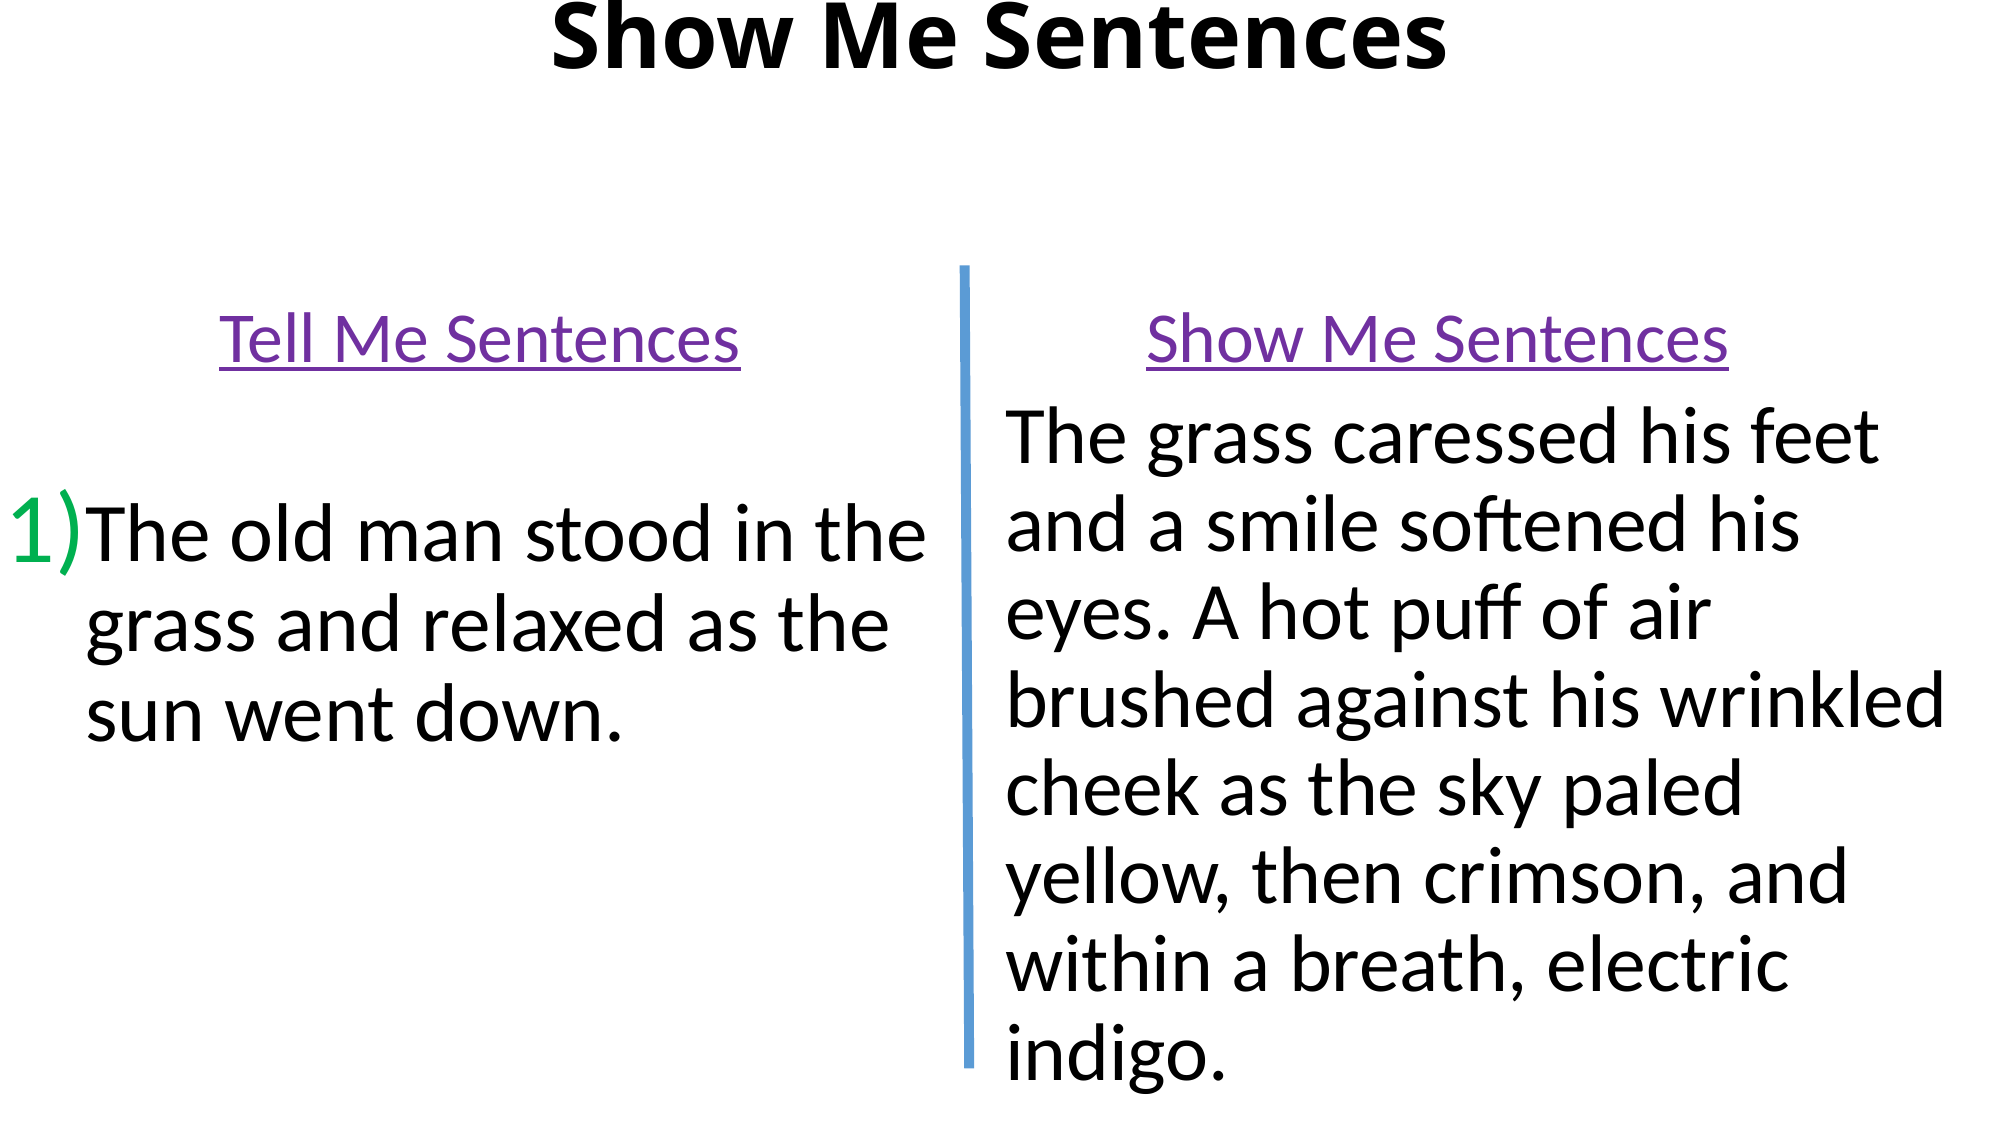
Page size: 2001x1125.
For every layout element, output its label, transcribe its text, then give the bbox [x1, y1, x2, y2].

text_box 1) [0, 468, 138, 562]
text_box Tell Me Sentences [32, 293, 928, 386]
text_box The grass caressed his feet and a smile softened his eyes. A hot puff of air brushed against his wrinkled cheek as the sky paled yellow, then crimson, and within a breath, electric indigo. [990, 385, 1969, 1108]
list The old man stood in the grass and relaxed as the sun went down. [70, 482, 963, 998]
text_box Show Me Sentences [989, 293, 1886, 386]
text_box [964, 265, 970, 1069]
title Show Me Sentences [137, 0, 1863, 149]
